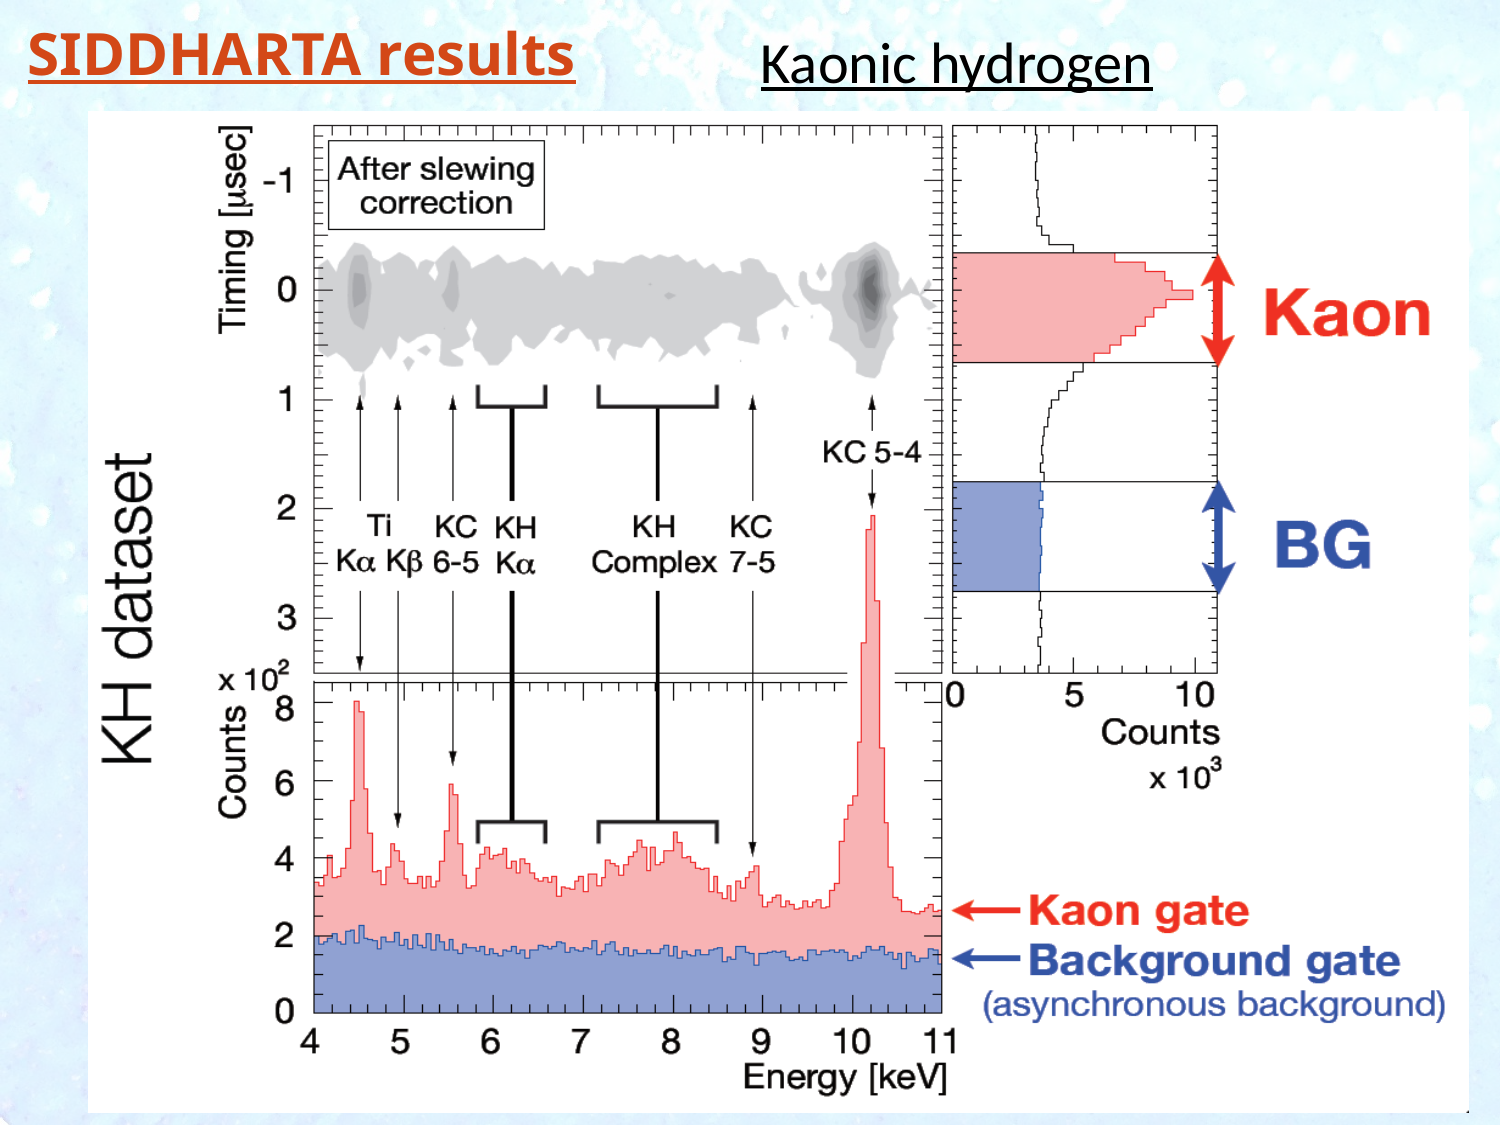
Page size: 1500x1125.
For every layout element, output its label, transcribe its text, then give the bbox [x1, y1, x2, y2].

text_box SIDDHARTA results [12, 9, 591, 95]
picture [88, 110, 1470, 1113]
text_box Kaonic hydrogen [702, 9, 1211, 109]
